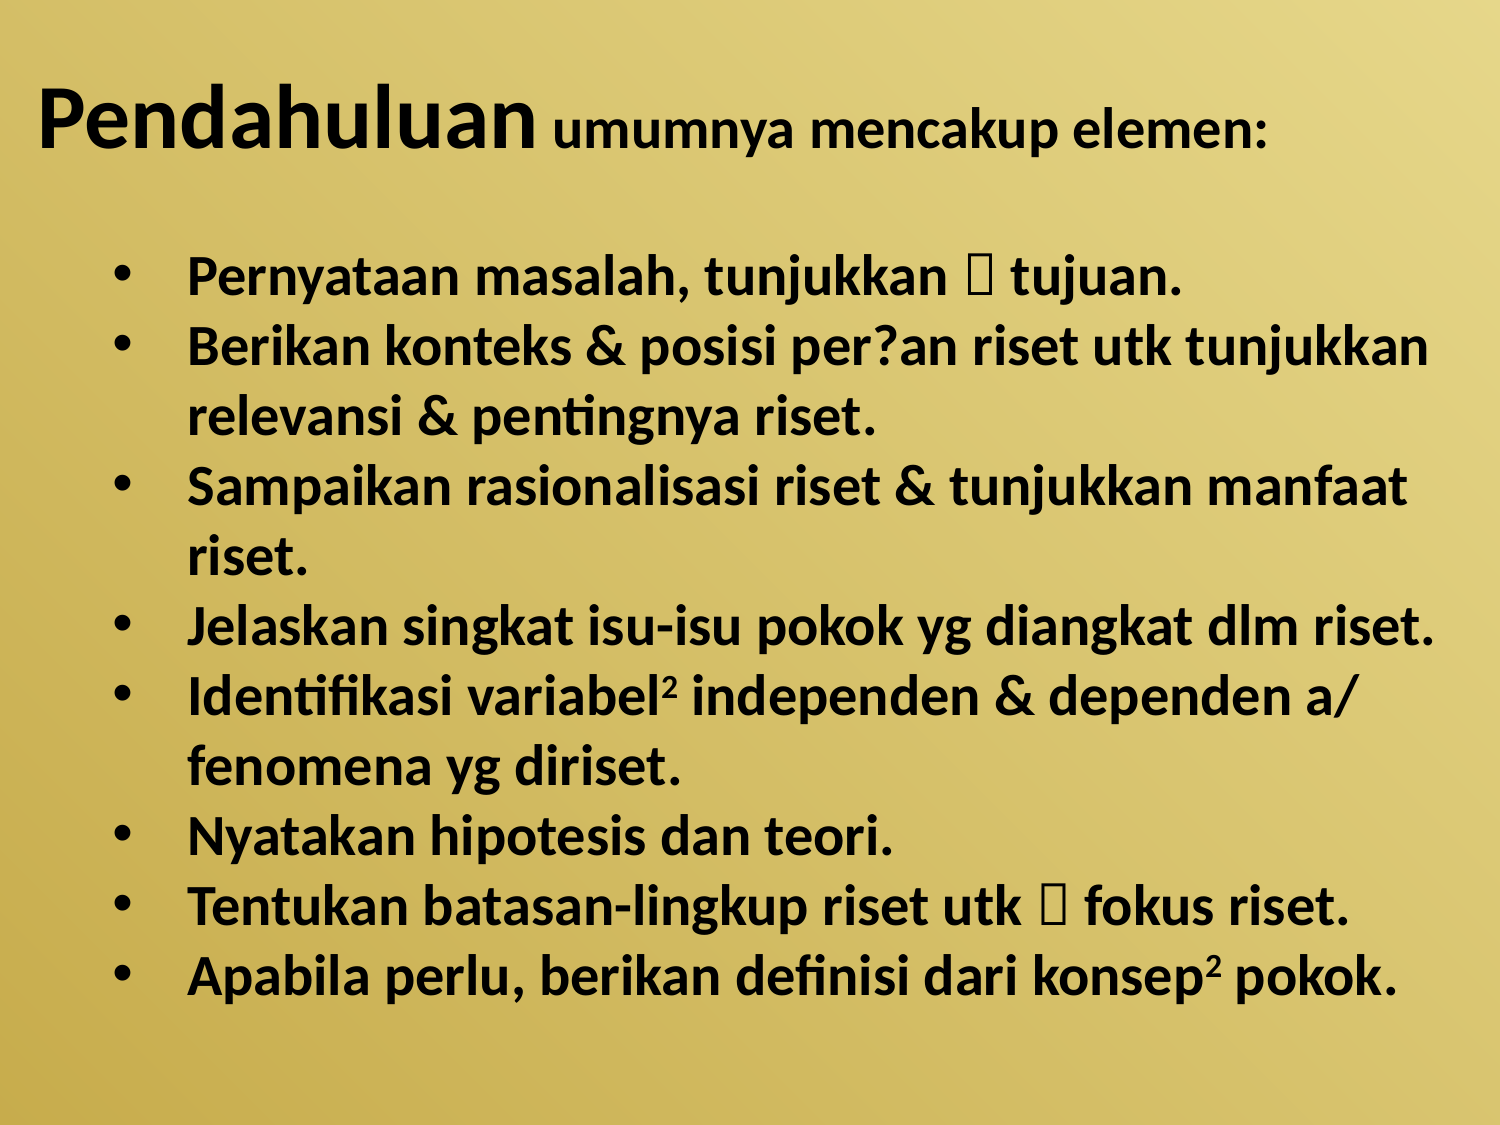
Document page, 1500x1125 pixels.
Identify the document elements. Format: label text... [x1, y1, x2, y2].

text_box Pendahuluan umumnya mencakup elemen: Pernyataan masalah, tunjukkan  tujuan. Berikan konteks & posisi per?an riset utk tunjukkan relevansi & pentingnya riset. Sampaikan rasionalisasi riset & tunjukkan manfaat riset. Jelaskan singkat isu-isu pokok yg diangkat dlm riset. Identifikasi variabel2 independen & dependen a/ fenomena yg diriset. Nyatakan hipotesis dan teori. Tentukan batasan-lingkup riset utk  fokus riset. Apabila perlu, berikan definisi dari konsep2 pokok. [22, 49, 1473, 1060]
